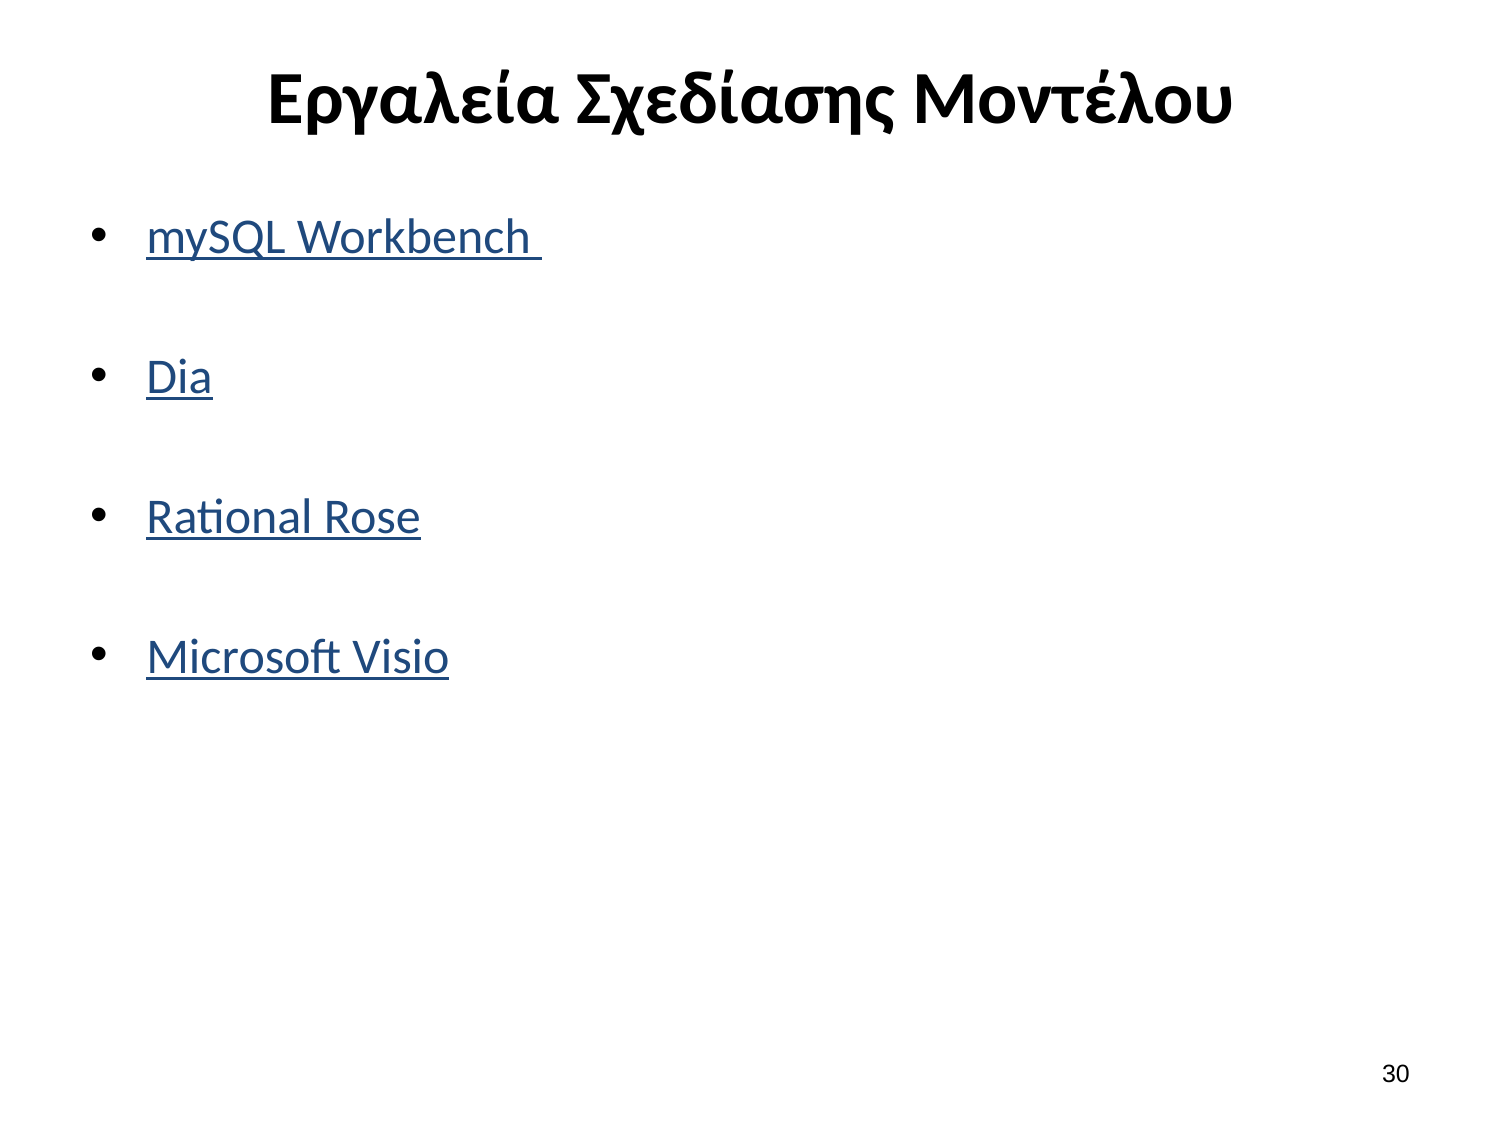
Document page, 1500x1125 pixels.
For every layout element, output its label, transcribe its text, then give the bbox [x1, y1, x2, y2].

slide_number 30 [1074, 1042, 1425, 1103]
title Εργαλεία Σχεδίασης Μοντέλου [76, 19, 1427, 169]
list mySQL Workbench Dia Rational Rose Microsoft Visio [75, 196, 1425, 1024]
